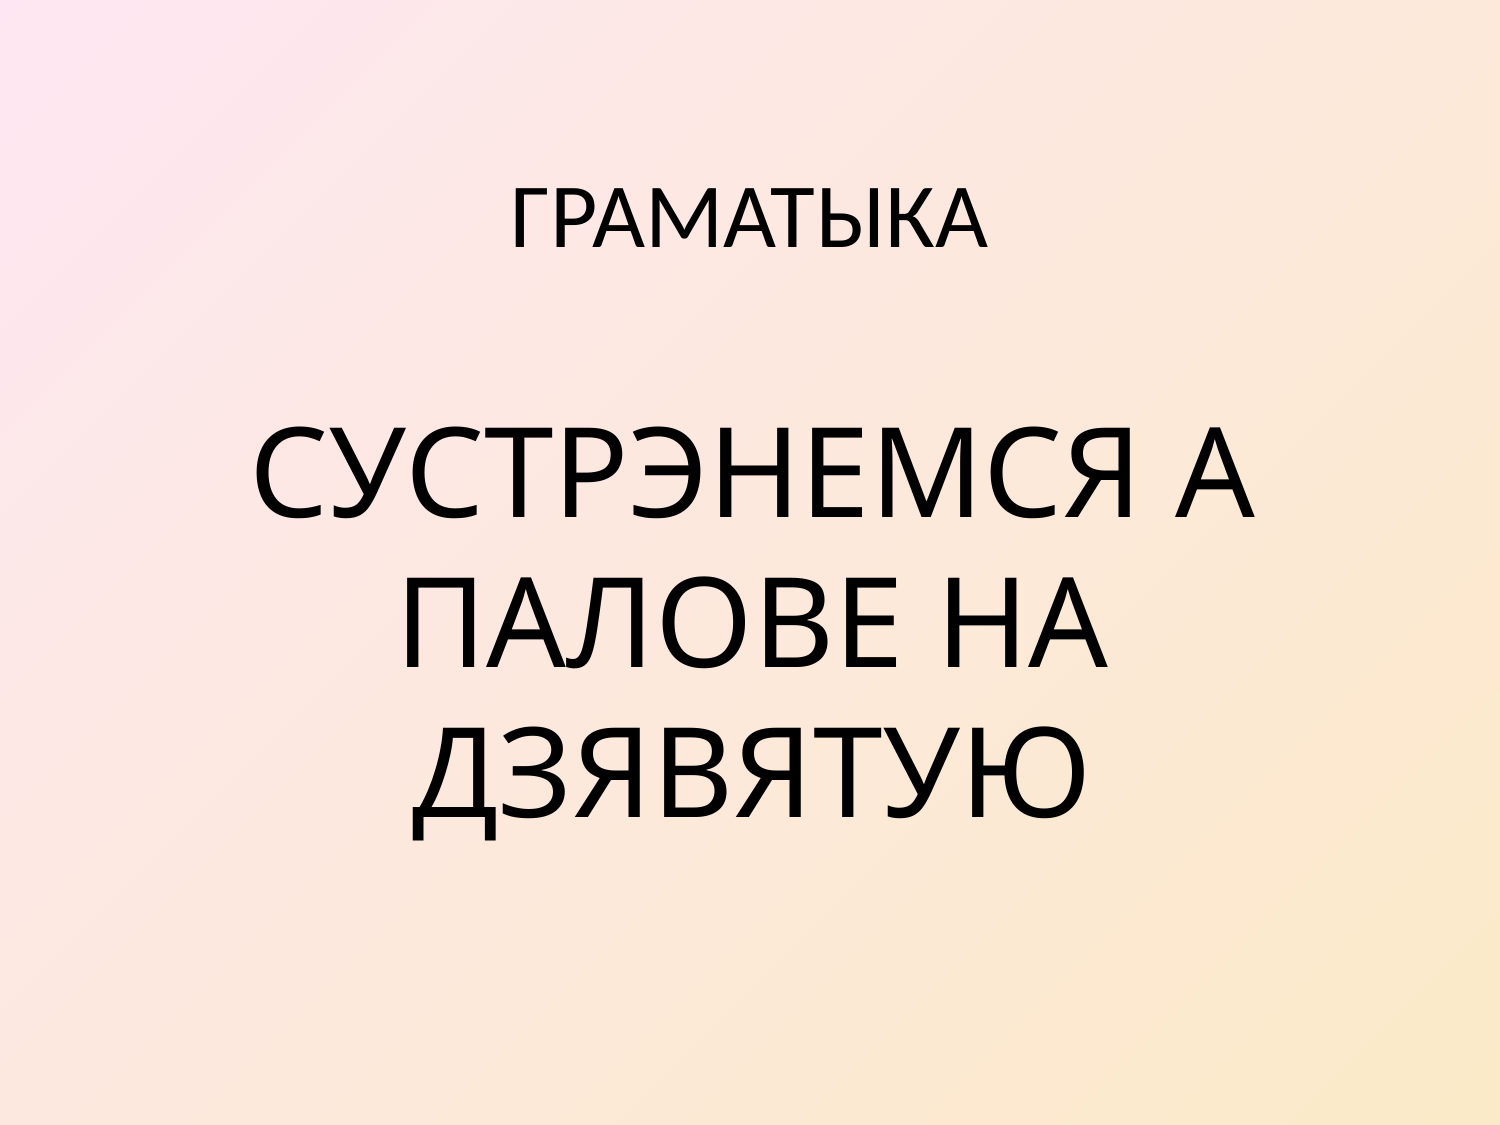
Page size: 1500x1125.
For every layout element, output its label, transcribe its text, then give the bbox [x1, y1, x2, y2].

title ГРАМАТЫКА [112, 90, 1388, 332]
subtitle СУСТРЭНЕМСЯ А ПАЛОВЕ НА ДЗЯВЯТУЮ [194, 385, 1311, 866]
